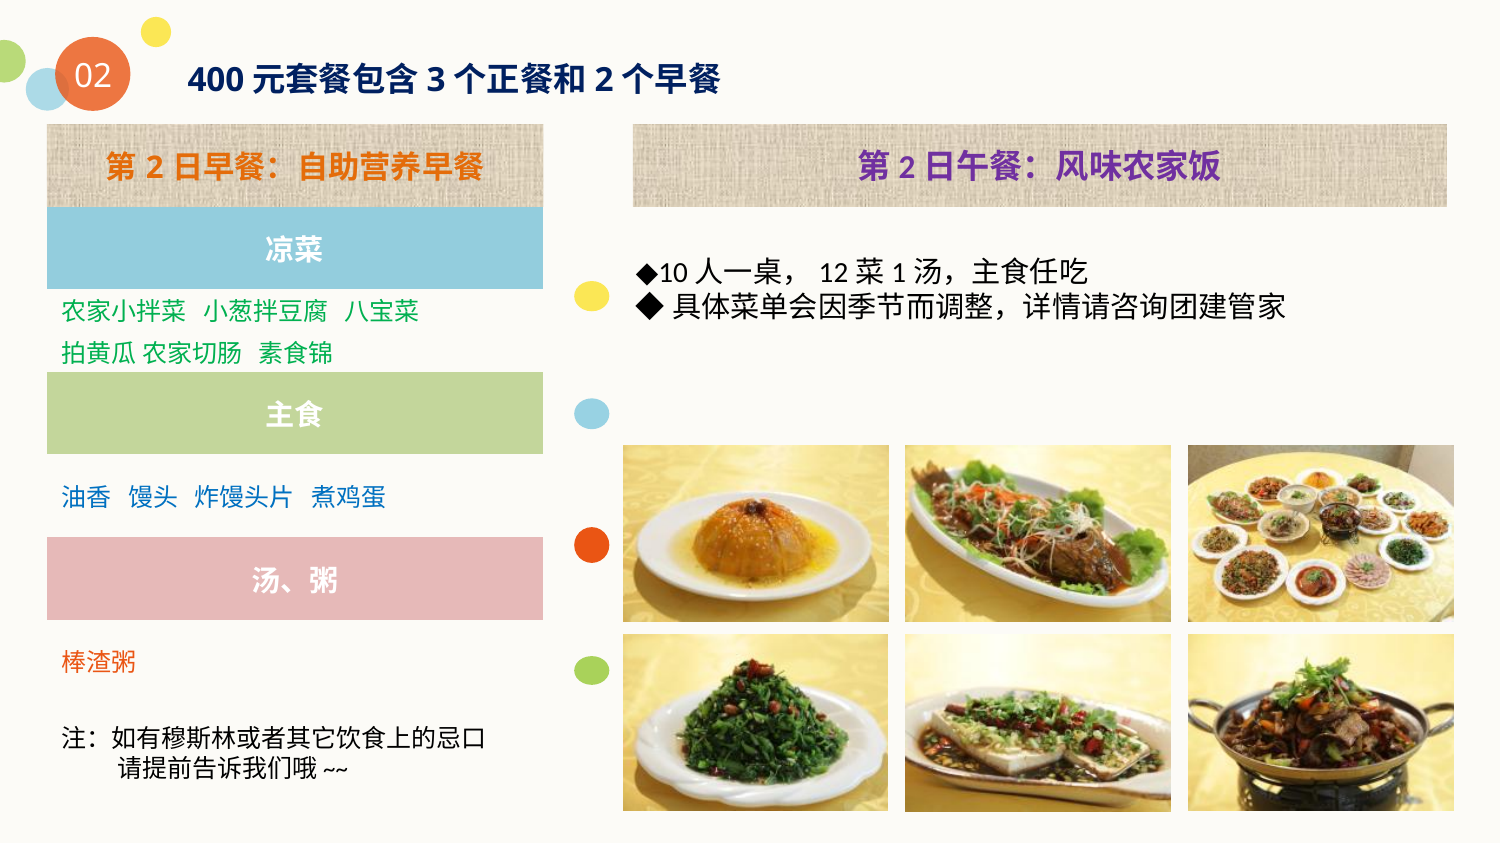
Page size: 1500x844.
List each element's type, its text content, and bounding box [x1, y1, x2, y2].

text_box 400元套餐包含3个正餐和2个早餐 [187, 58, 857, 99]
picture [623, 445, 889, 623]
text_box [0, 39, 26, 83]
table_cell 汤、粥 [47, 537, 543, 620]
text_box [140, 16, 172, 48]
table_cell 凉菜 [47, 207, 543, 289]
table_cell 农家小拌菜 小葱拌豆腐 八宝菜 拍黄瓜 农家切肠 素食锦 [47, 289, 543, 372]
text_box 第2日午餐：风味农家饭 [631, 122, 1449, 208]
text_box [55, 36, 131, 111]
text_box [574, 398, 610, 430]
picture [905, 634, 1171, 812]
picture [905, 445, 1171, 623]
picture [1188, 445, 1454, 623]
table_header 第2日早餐：自助营养早餐 [47, 124, 543, 207]
text_box [25, 67, 66, 111]
text_box 注：如有穆斯林或者其它饮食上的忌口 请提前告诉我们哦~~ [46, 714, 544, 790]
table_cell 棒渣粥 [47, 620, 543, 702]
table_cell 油香 馒头 炸馒头片 煮鸡蛋 [47, 454, 543, 537]
picture [622, 634, 889, 811]
text_box [574, 656, 610, 685]
text_box [574, 527, 610, 563]
table_cell 主食 [47, 372, 543, 454]
picture [1188, 634, 1454, 812]
text_box 02 [65, 53, 121, 94]
text_box ◆10人一桌，12菜1汤，主食任吃 ◆具体菜单会因季节而调整，详情请咨询团建管家 [621, 210, 1500, 331]
text_box [574, 281, 610, 312]
